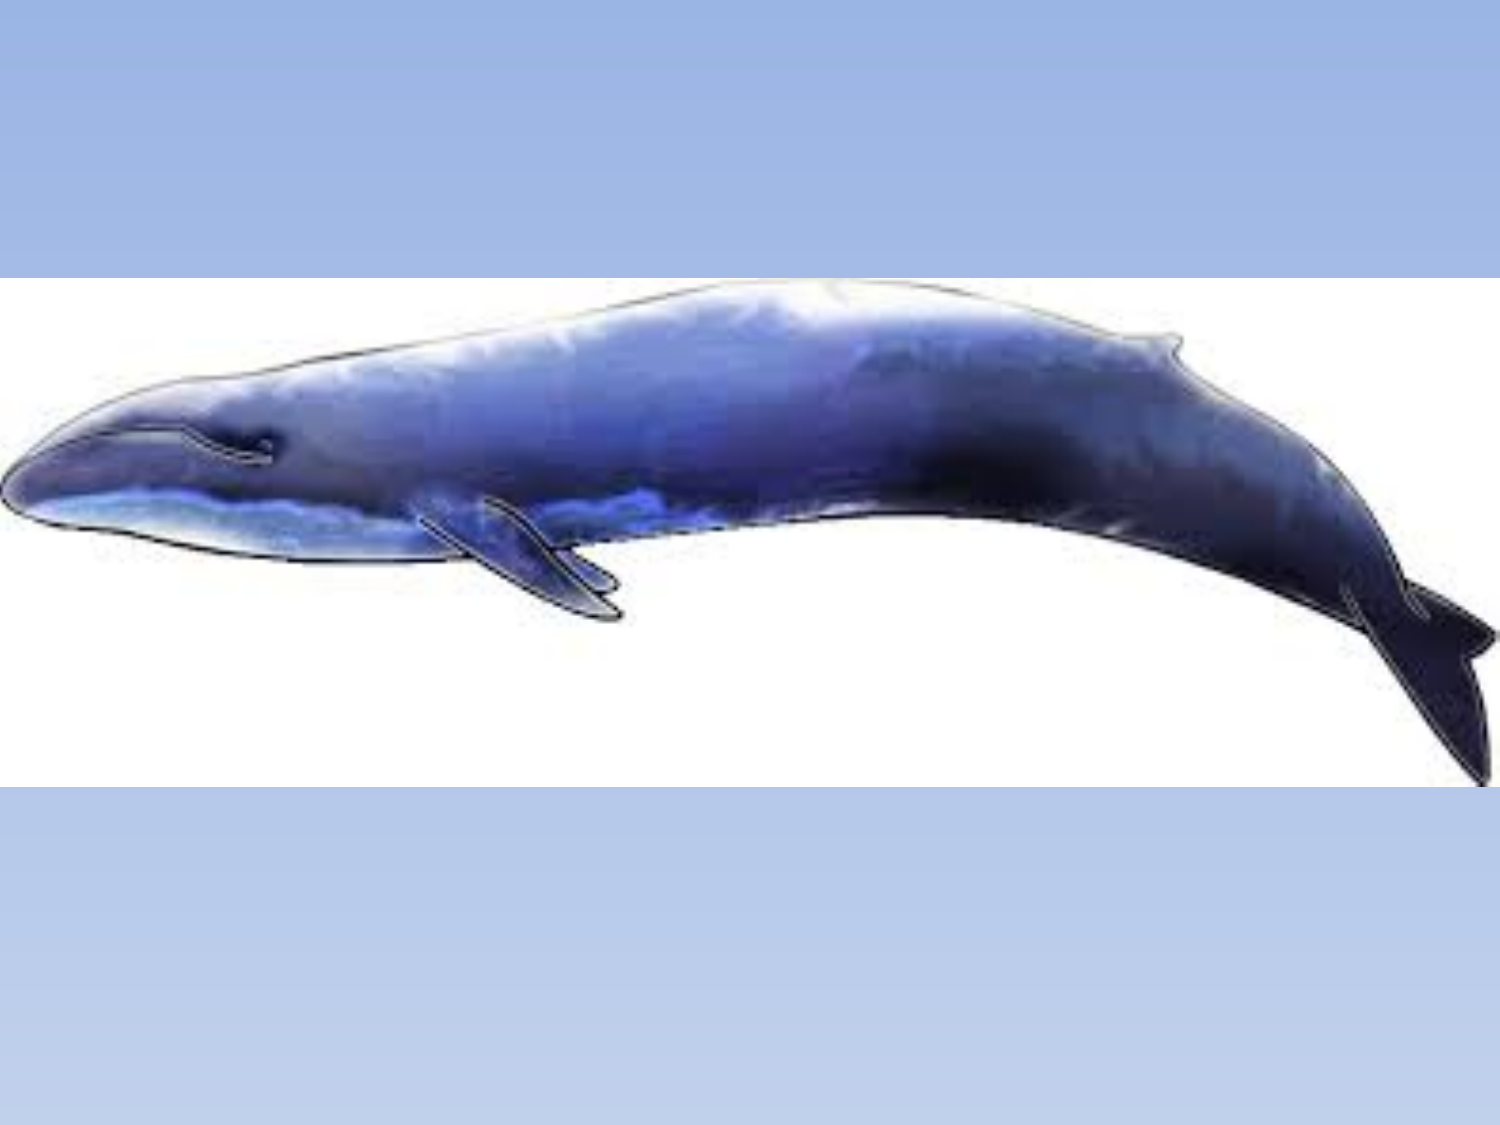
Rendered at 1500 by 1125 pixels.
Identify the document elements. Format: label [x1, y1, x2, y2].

picture [0, 278, 1500, 788]
